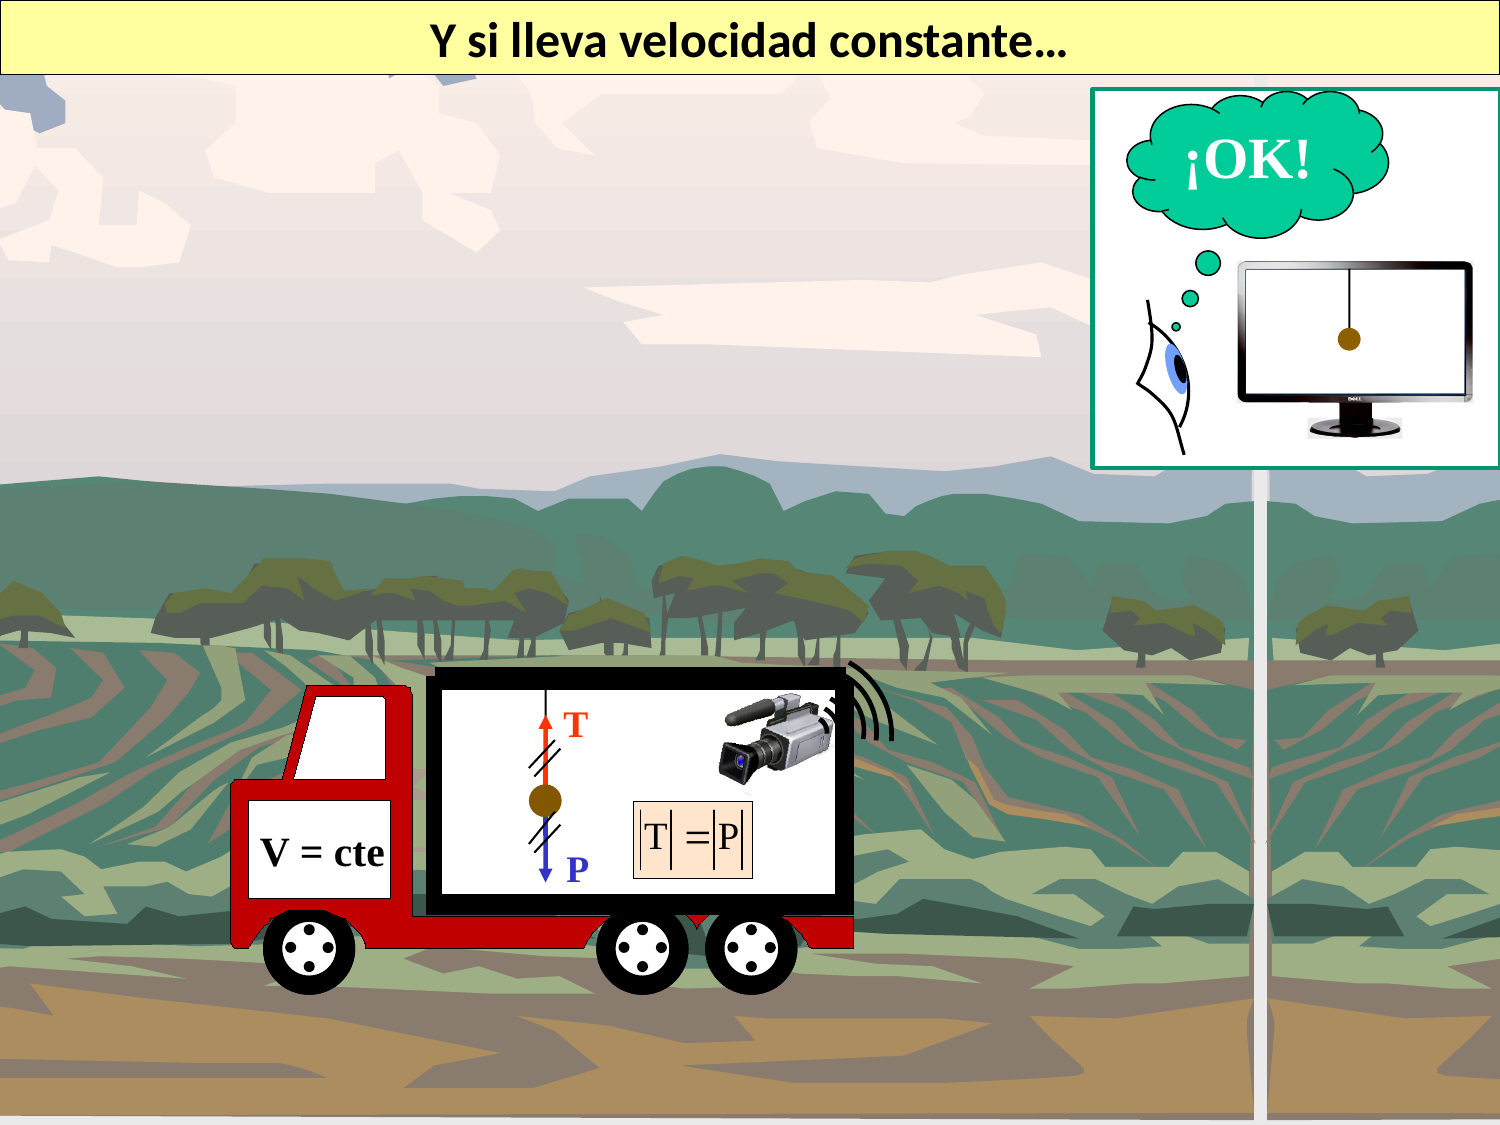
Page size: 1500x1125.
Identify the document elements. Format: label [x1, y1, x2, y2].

text_box [720, 687, 835, 802]
text_box [727, 957, 776, 972]
text_box [0, 0, 1500, 1125]
text_box [1088, 336, 1240, 419]
text_box [596, 957, 688, 995]
text_box [545, 692, 608, 738]
text_box [1236, 260, 1474, 439]
text_box [805, 662, 891, 746]
text_box [545, 887, 603, 899]
text_box [229, 667, 855, 949]
text_box [285, 957, 333, 972]
text_box [528, 739, 753, 879]
text_box [618, 957, 667, 972]
text_box [263, 957, 355, 995]
text_box [705, 957, 797, 995]
